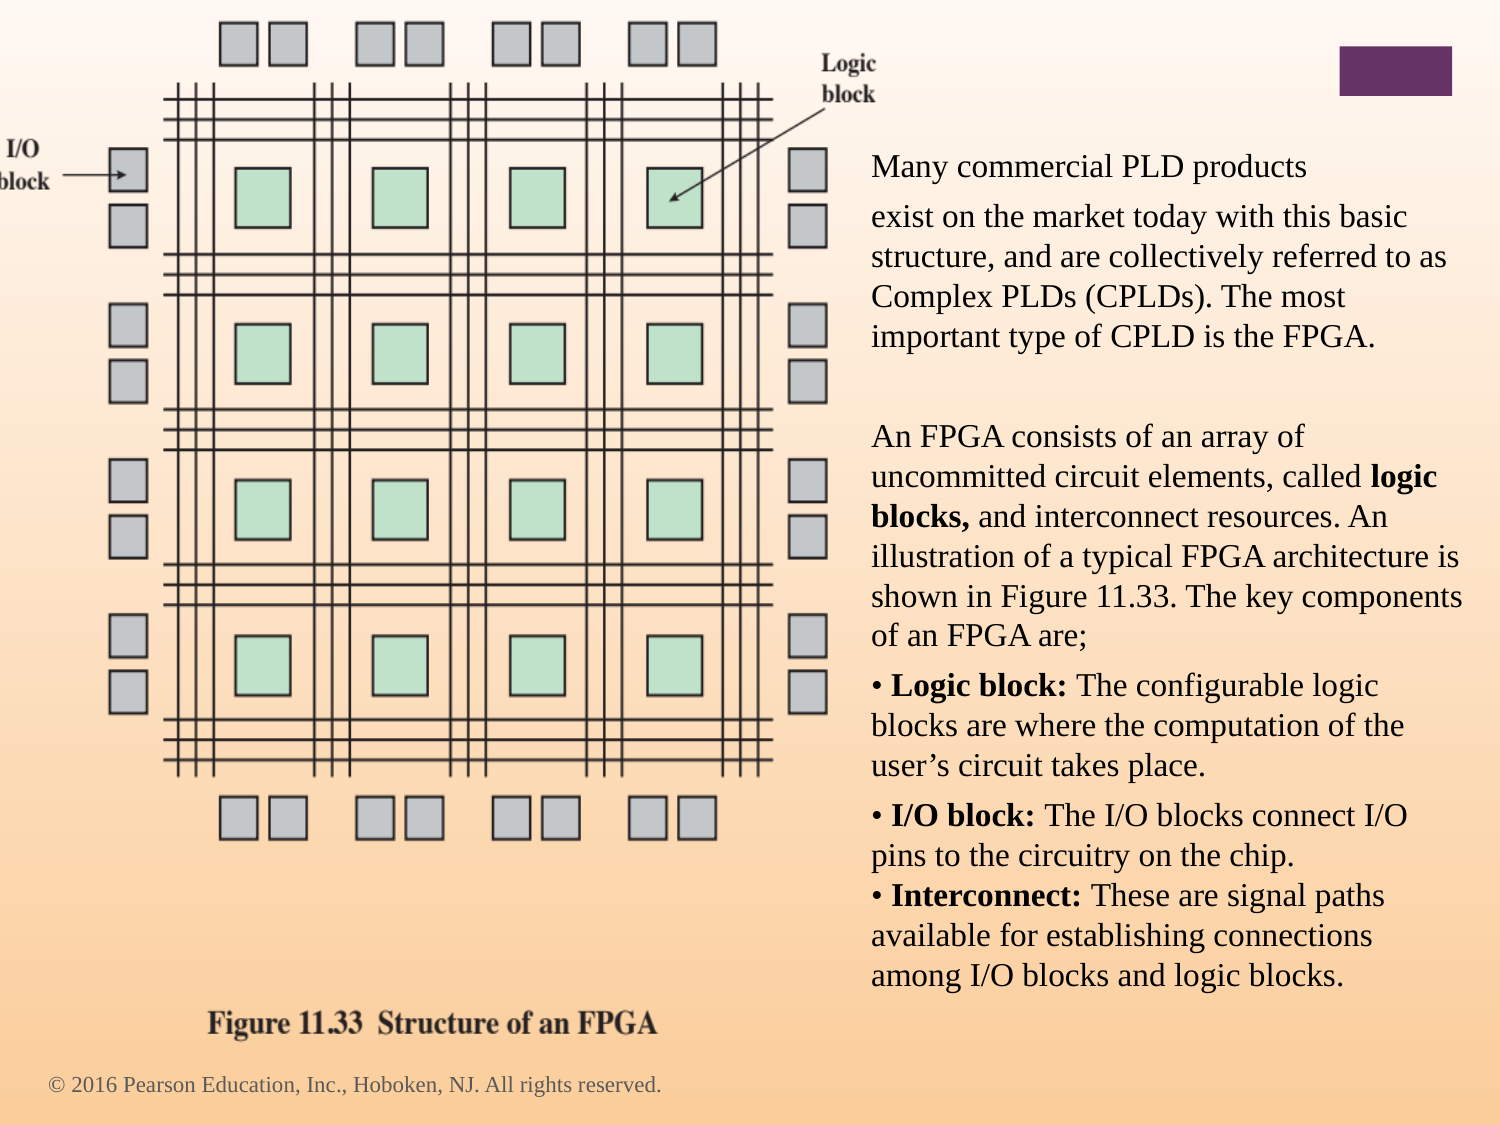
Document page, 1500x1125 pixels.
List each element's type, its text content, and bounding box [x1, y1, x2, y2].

picture [0, 0, 952, 1097]
text_box Many commercial PLD products exist on the market today with this basic structure, and are collectively referred to as Complex PLDs (CPLDs). The most important type of CPLD is the FPGA. An FPGA consists of an array of uncommitted circuit elements, called logic blocks, and interconnect resources. An illustration of a typical FPGA architecture is shown in Figure 11.33. The key components of an FPGA are; • Logic block: The configurable logic blocks are where the computation of the user’s circuit takes place. • I/O block: The I/O blocks connect I/O pins to the circuitry on the chip. • Interconnect: These are signal paths available for establishing connections among I/O blocks and logic blocks. [959, 137, 1483, 1051]
footer © 2016 Pearson Education, Inc., Hoboken, NJ. All rights reserved. [33, 1053, 1038, 1114]
